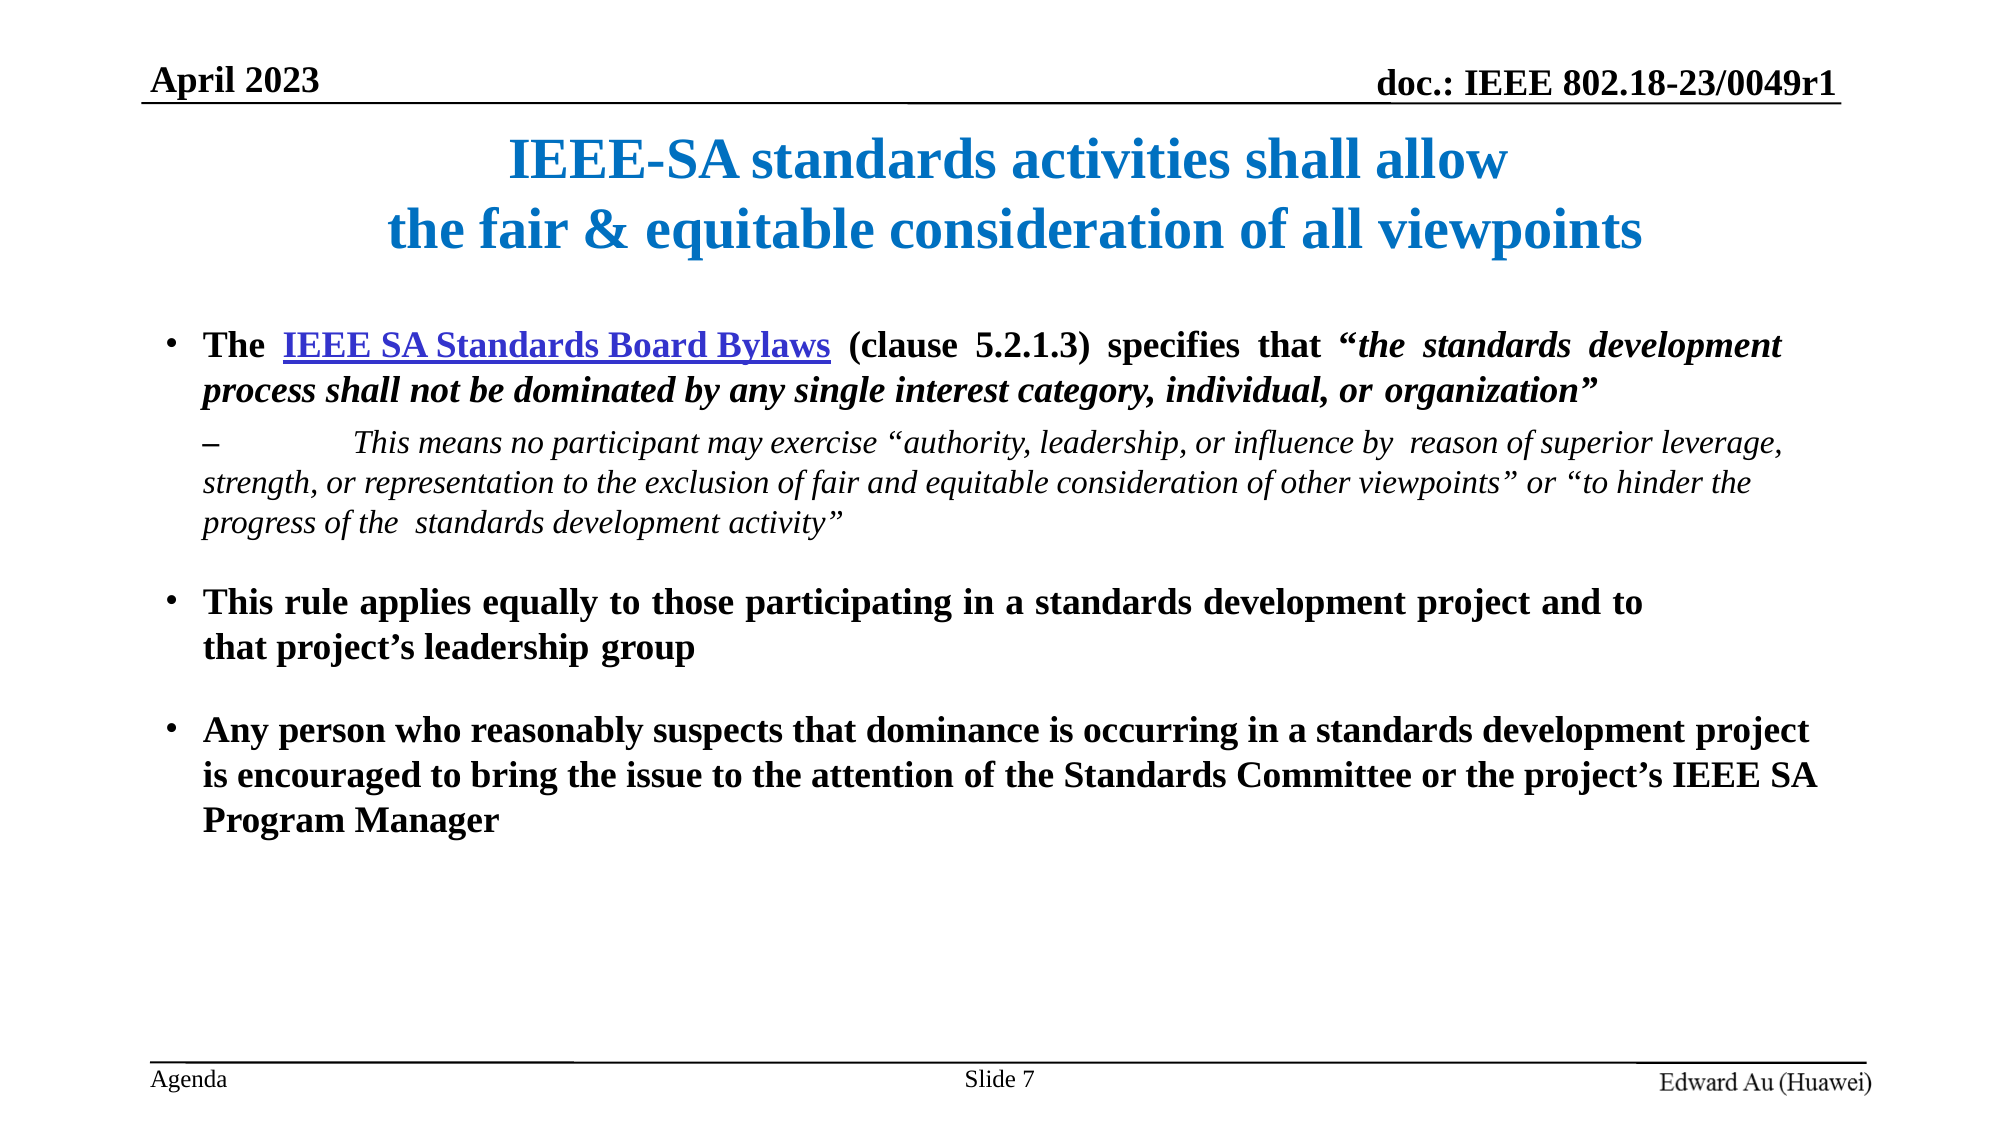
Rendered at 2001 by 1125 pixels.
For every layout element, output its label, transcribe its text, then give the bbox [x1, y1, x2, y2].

picture [1174, 1058, 1887, 1113]
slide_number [149, 54, 651, 101]
title IEEE-SA standards activities shall allow the fair & equitable consideration of all viewpoints [162, 104, 1869, 276]
list The IEEE SA Standards Board Bylaws (clause 5.2.1.3) specifies that “the standards development process shall not be dominated by any single interest category, individual, or organization” – This means no participant may exercise “authority, leadership, or influence by reason of superior leverage, strength, or representation to the exclusion of fair and equitable consideration of other viewpoints” or “to hinder the progress of the standards development activity” This rule applies equally to those participating in a standards development project and to that project’s leadership group Any person who reasonably suspects that dominance is occurring in a standards development project is encouraged to bring the issue to the attention of the Standards Committee or the project’s IEEE SA Program Manager [149, 312, 1869, 988]
slide_number Slide 7 [933, 1061, 1067, 1123]
